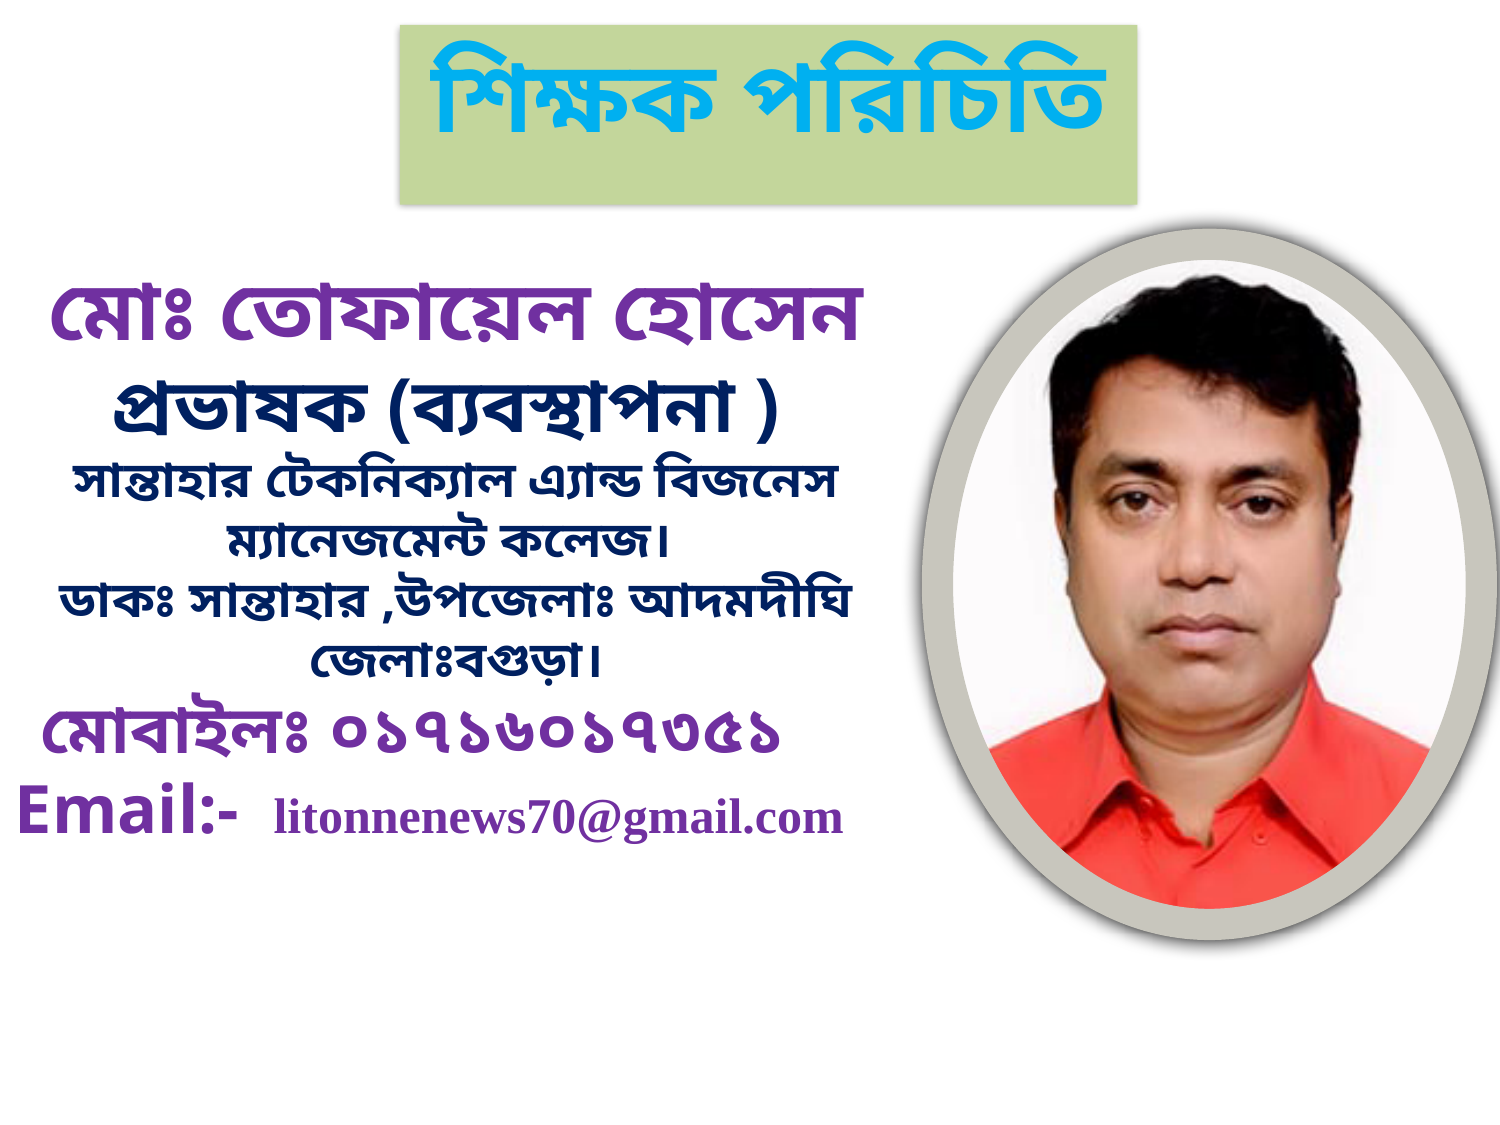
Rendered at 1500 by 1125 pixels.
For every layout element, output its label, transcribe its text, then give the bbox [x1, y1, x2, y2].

text_box শিক্ষক পরিচিতি [399, 24, 1138, 205]
picture [937, 243, 1482, 925]
text_box মোঃ তোফায়েল হোসেন প্রভাষক (ব্যবস্থাপনা ) সান্তাহার টেকনিক্যাল এ্যান্ড বিজনেস ম্যানেজমেন্ট কলেজ। ডাকঃ সান্তাহার ,উপজেলাঃ আদমদীঘি জেলাঃবগুড়া। মোবাইলঃ ০১৭১৬০১৭৩৫১ Email:- litonnenews70@gmail.com [0, 249, 913, 900]
